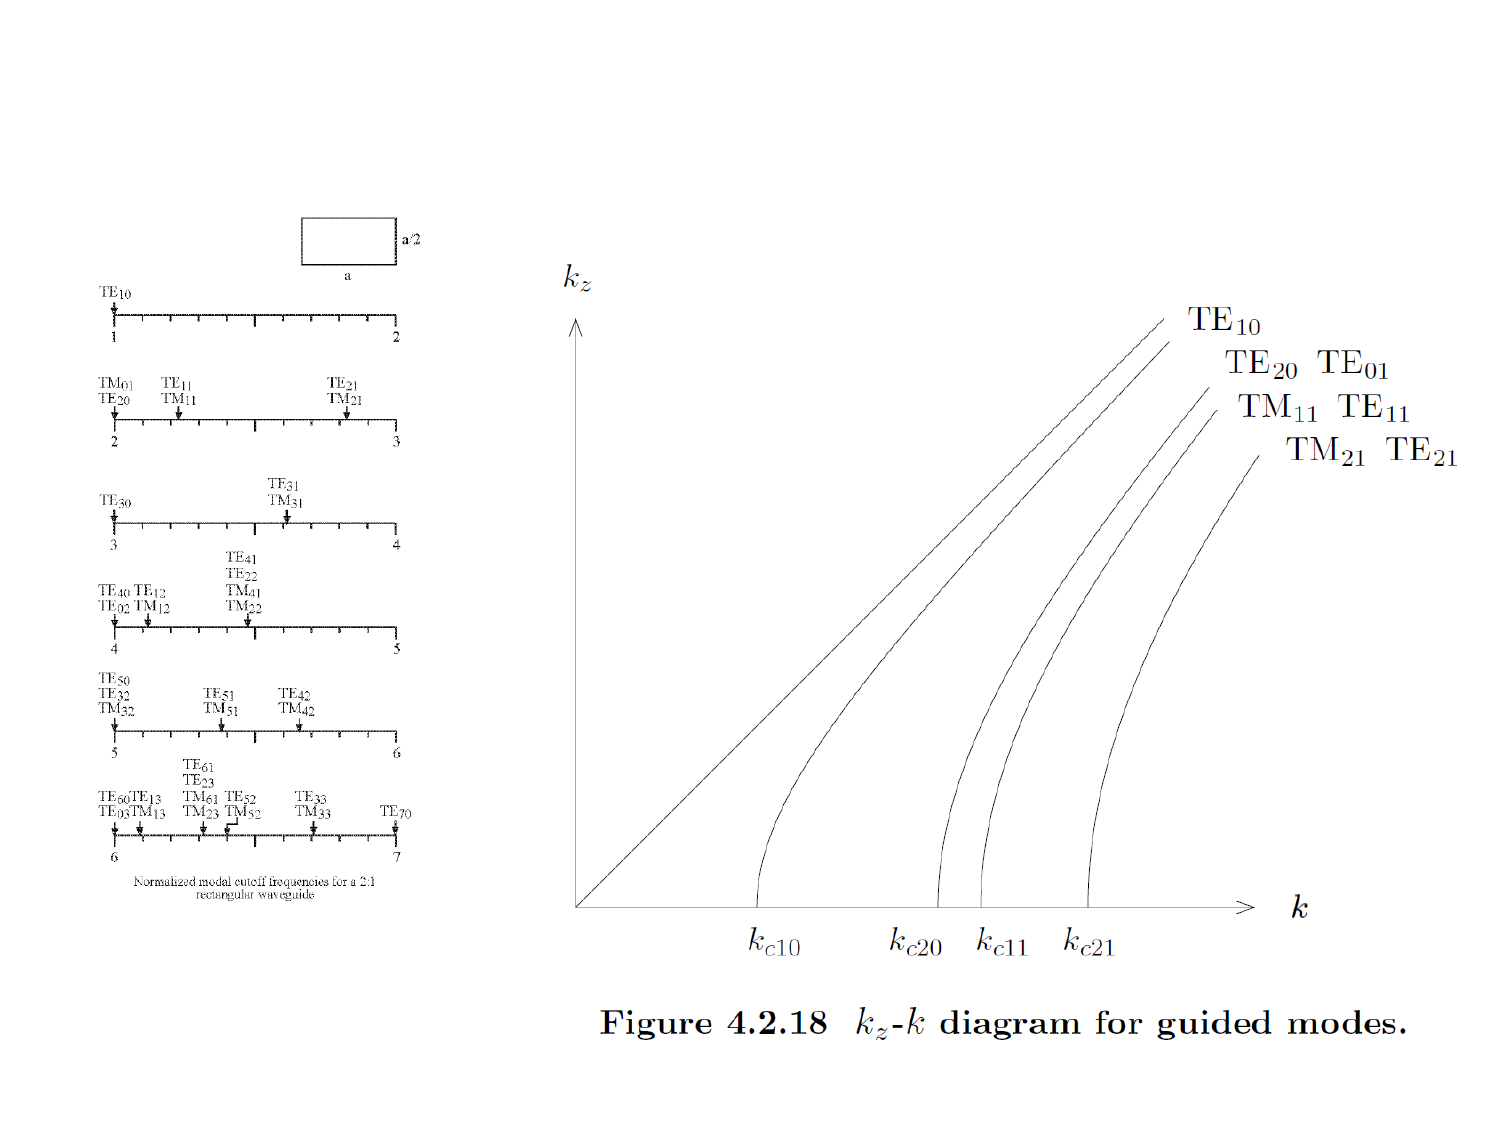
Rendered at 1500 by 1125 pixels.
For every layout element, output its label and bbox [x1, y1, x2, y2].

list [49, 191, 472, 906]
picture [528, 244, 1482, 1059]
